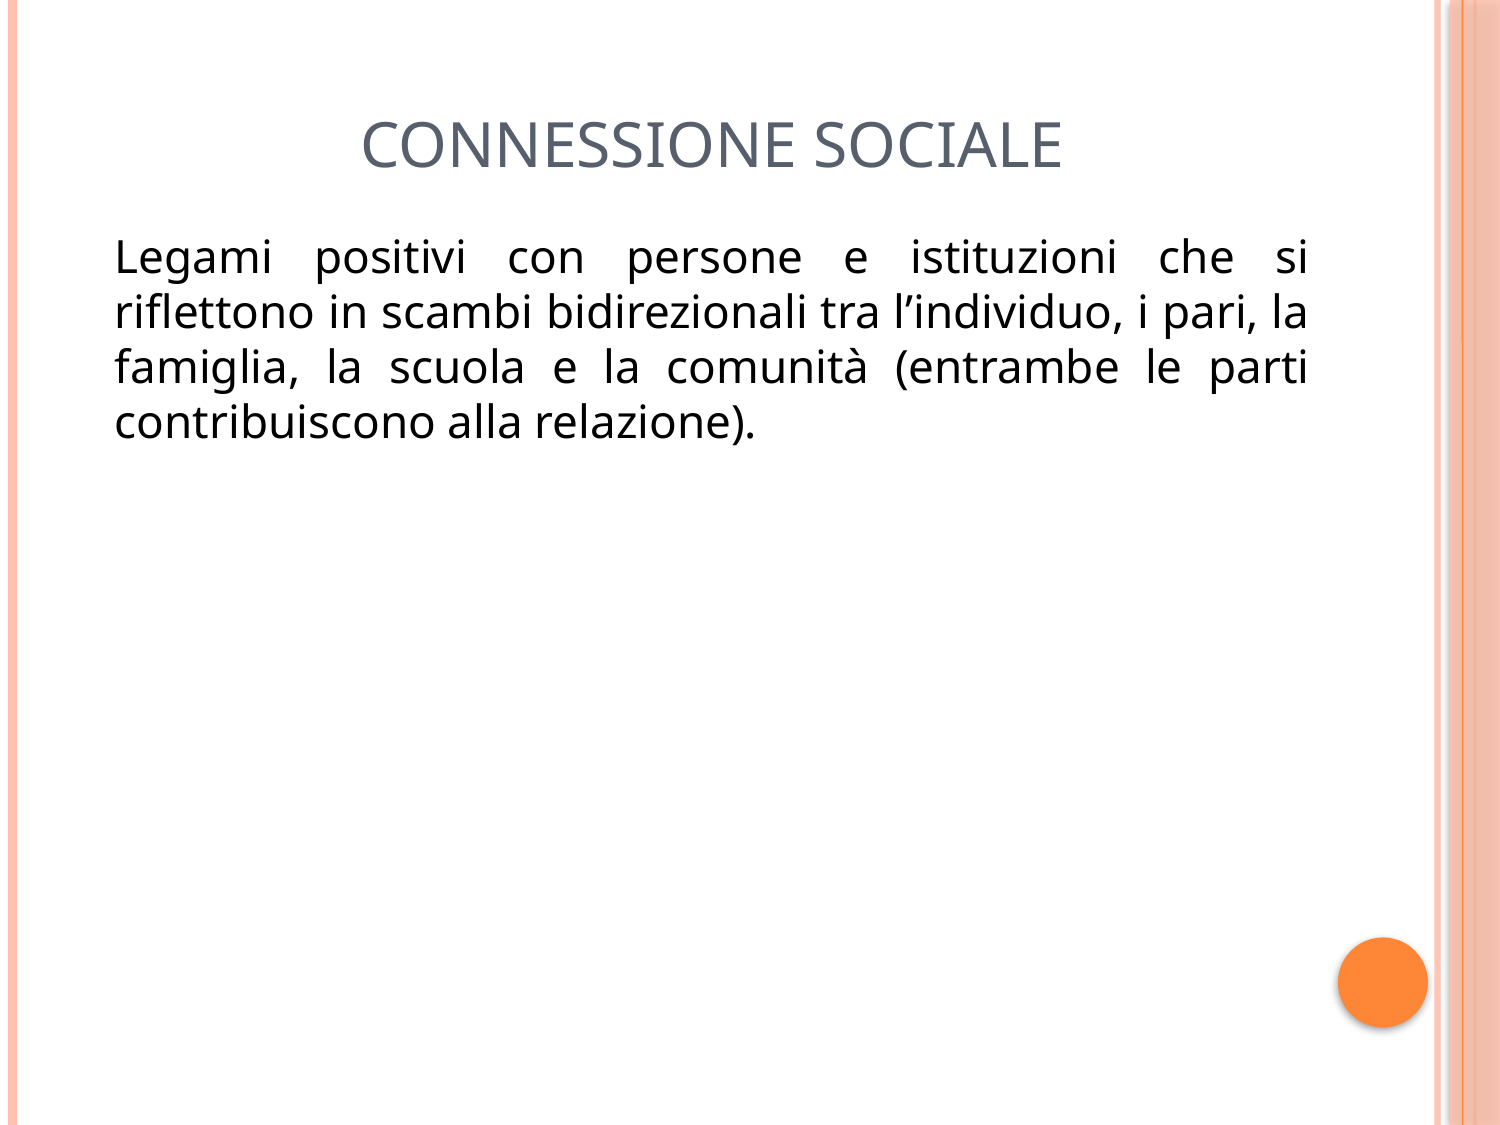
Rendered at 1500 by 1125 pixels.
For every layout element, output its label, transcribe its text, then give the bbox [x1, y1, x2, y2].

list Legami positivi con persone e istituzioni che si riflettono in scambi bidirezionali tra l’individuo, i pari, la famiglia, la scuola e la comunità (entrambe le parti contribuiscono alla relazione). [100, 219, 1326, 1020]
title Connessione sociale [100, 0, 1326, 188]
